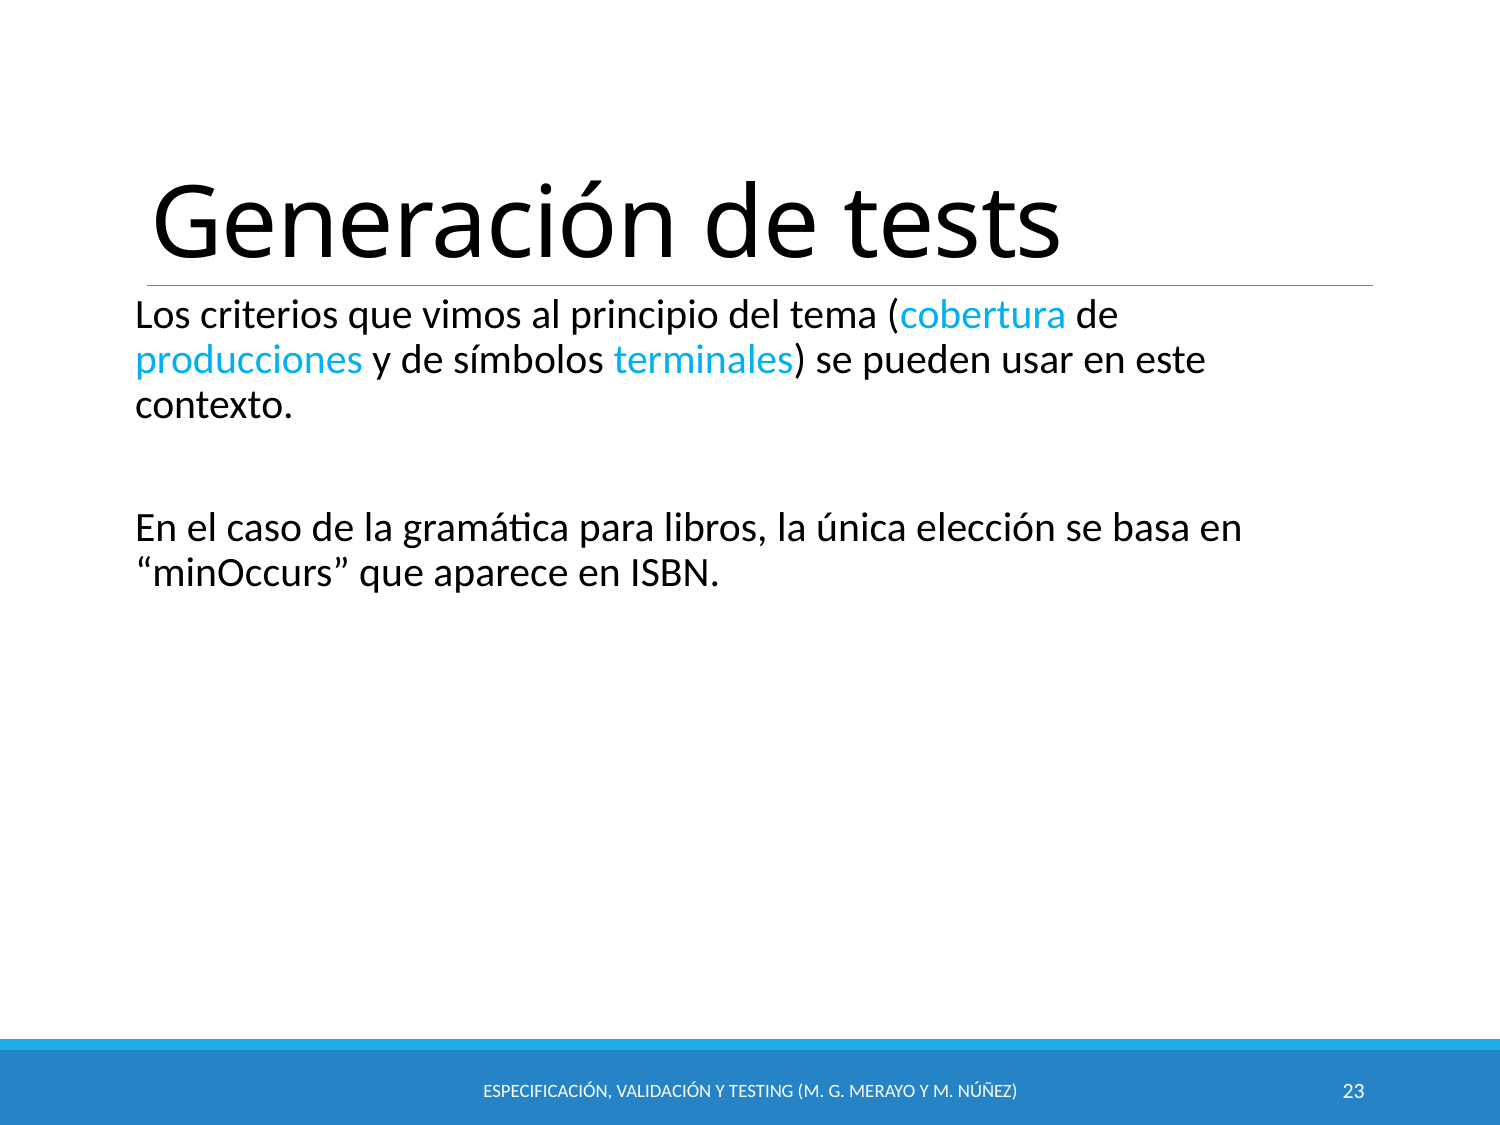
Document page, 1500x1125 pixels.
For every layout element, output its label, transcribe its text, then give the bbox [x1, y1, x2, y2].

slide_number 23 [1218, 1059, 1380, 1120]
title Generación de tests [135, 47, 1447, 285]
list Los criterios que vimos al principio del tema (cobertura de producciones y de símbolos terminales) se pueden usar en este contexto. En el caso de la gramática para libros, la única elección se basa en “minOccurs” que aparece en ISBN. [135, 285, 1294, 1035]
footer Especificación, Validación y Testing (M. G. Merayo y M. Núñez) [453, 1059, 1047, 1120]
